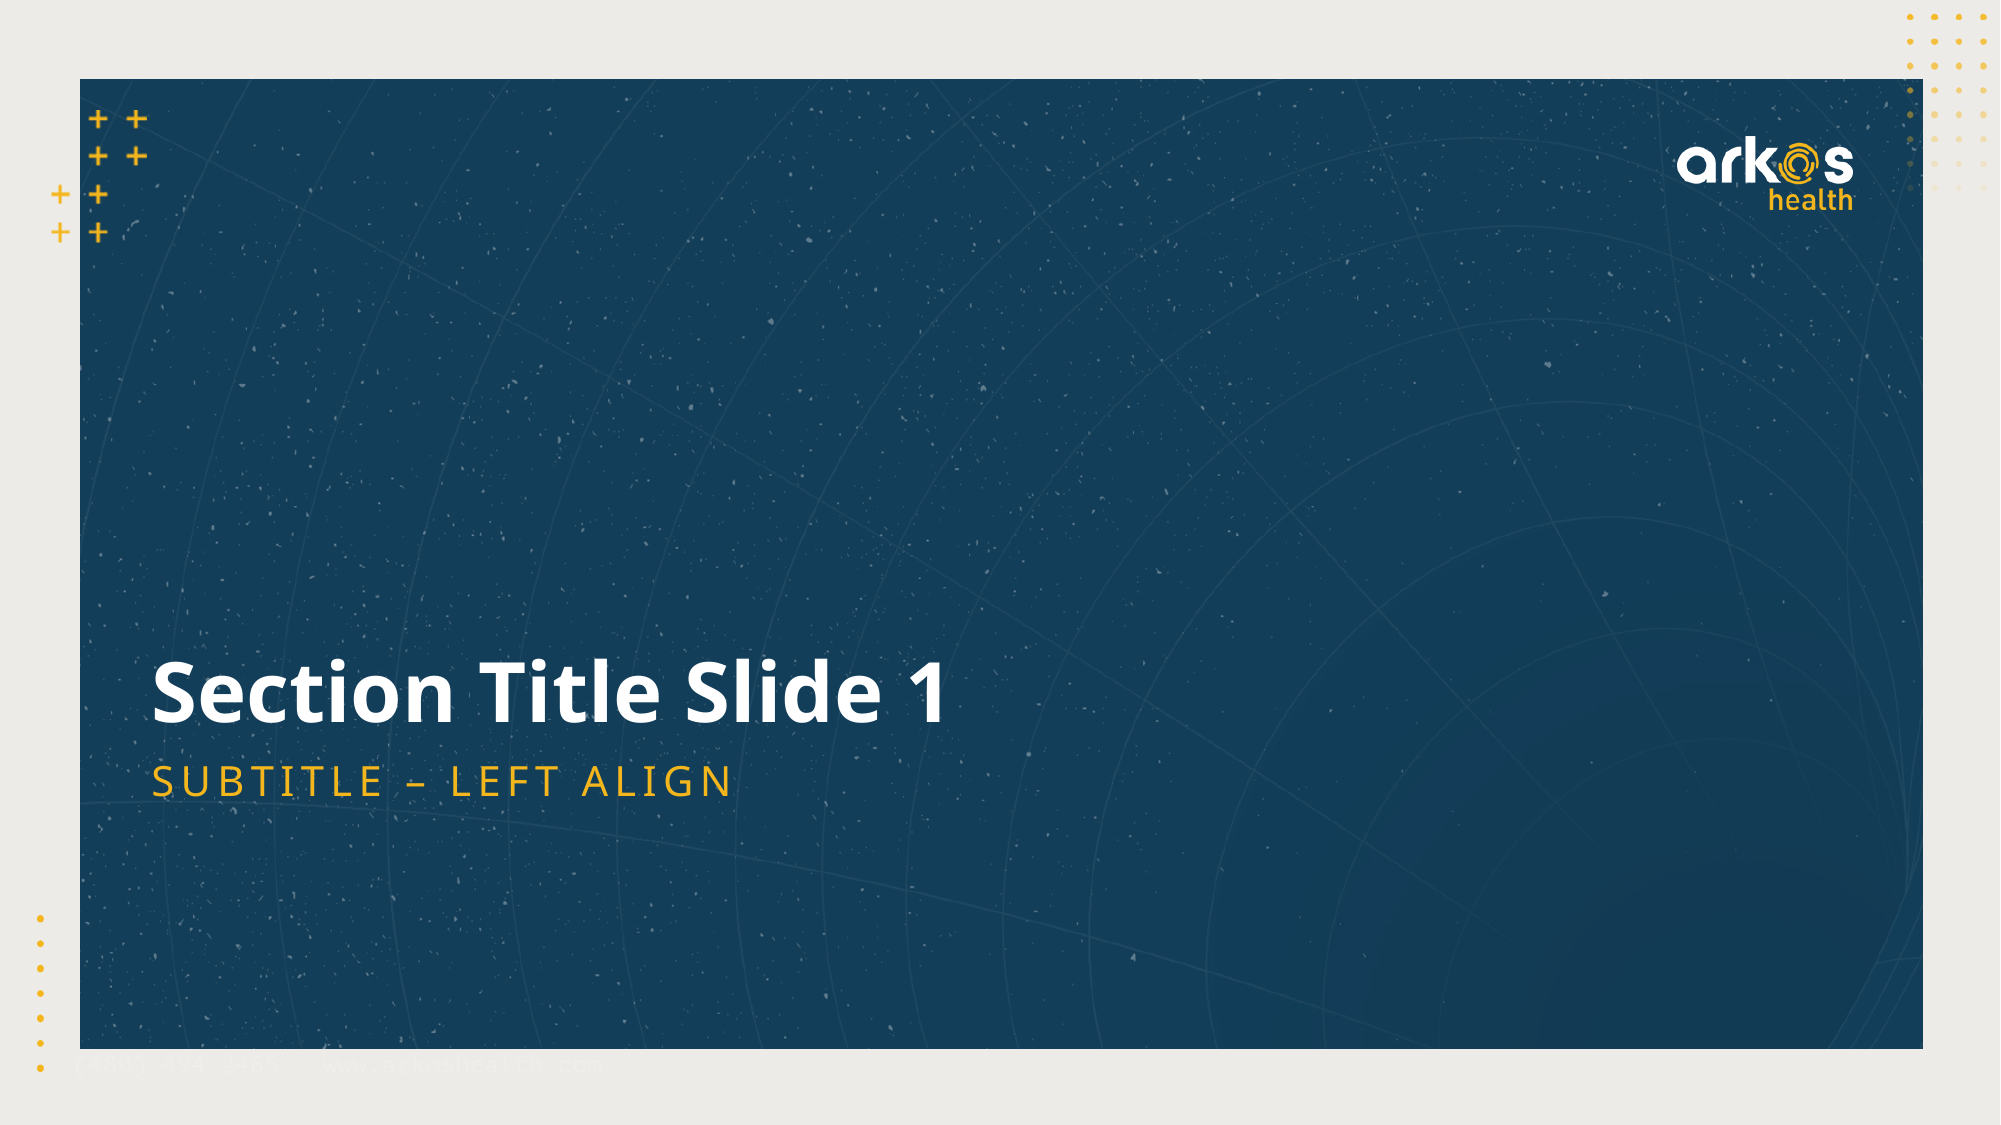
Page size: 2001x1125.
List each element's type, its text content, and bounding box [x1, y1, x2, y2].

title Section Title Slide 1 [136, 280, 1754, 749]
list SUBTITLE – LEFT ALIGN [136, 752, 1754, 999]
picture [0, 0, 2001, 1125]
